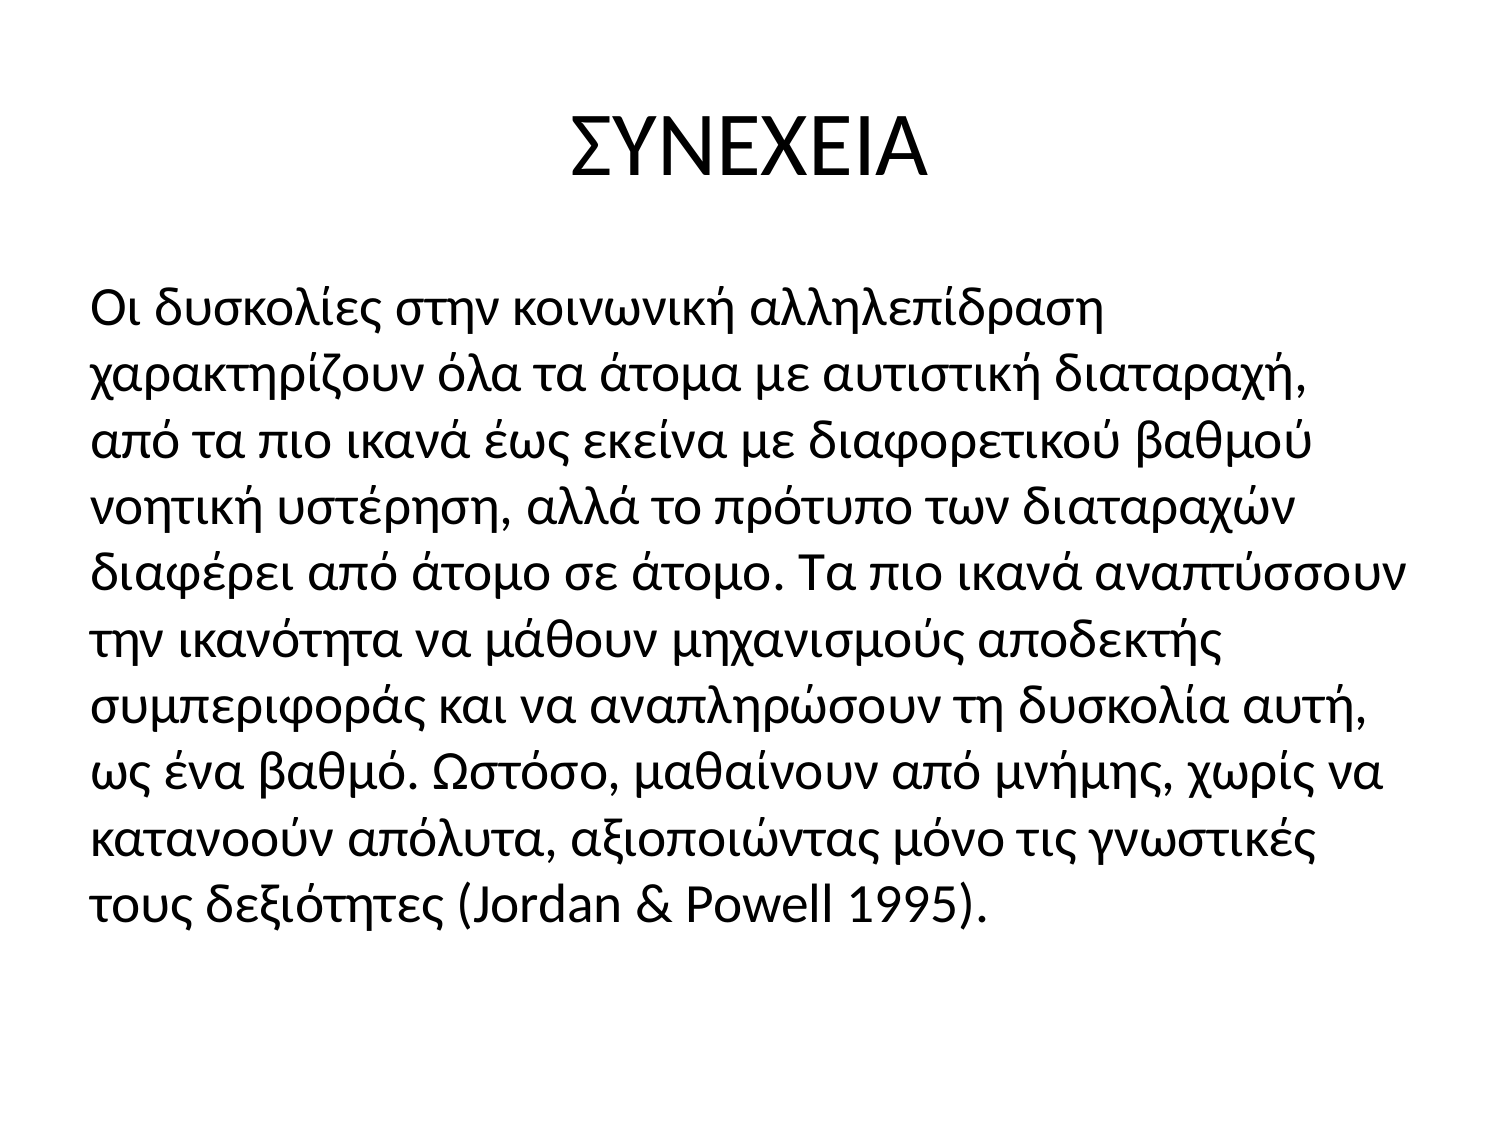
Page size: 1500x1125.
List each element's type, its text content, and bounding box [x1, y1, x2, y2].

title ΣΥΝΕΧΕΙΑ [75, 45, 1425, 233]
list Οι δυσκολίες στην κοινωνική αλληλεπίδραση χαρακτηρίζουν όλα τα άτομα με αυτιστική διαταραχή, από τα πιο ικανά έως εκείνα με διαφορετικού βαθμού νοητική υστέρηση, αλλά το πρότυπο των διαταραχών διαφέρει από άτομο σε άτομο. Τα πιο ικανά αναπτύσσουν την ικανότητα να μάθουν μηχανισμούς αποδεκτής συμπεριφοράς και να αναπληρώσουν τη δυσκολία αυτή, ως ένα βαθμό. Ωστόσο, μαθαίνουν από μνήμης, χωρίς να κατανοούν απόλυτα, αξιοποιώντας μόνο τις γνωστικές τους δεξιότητες (Jordan & Powell 1995). [75, 262, 1425, 1005]
